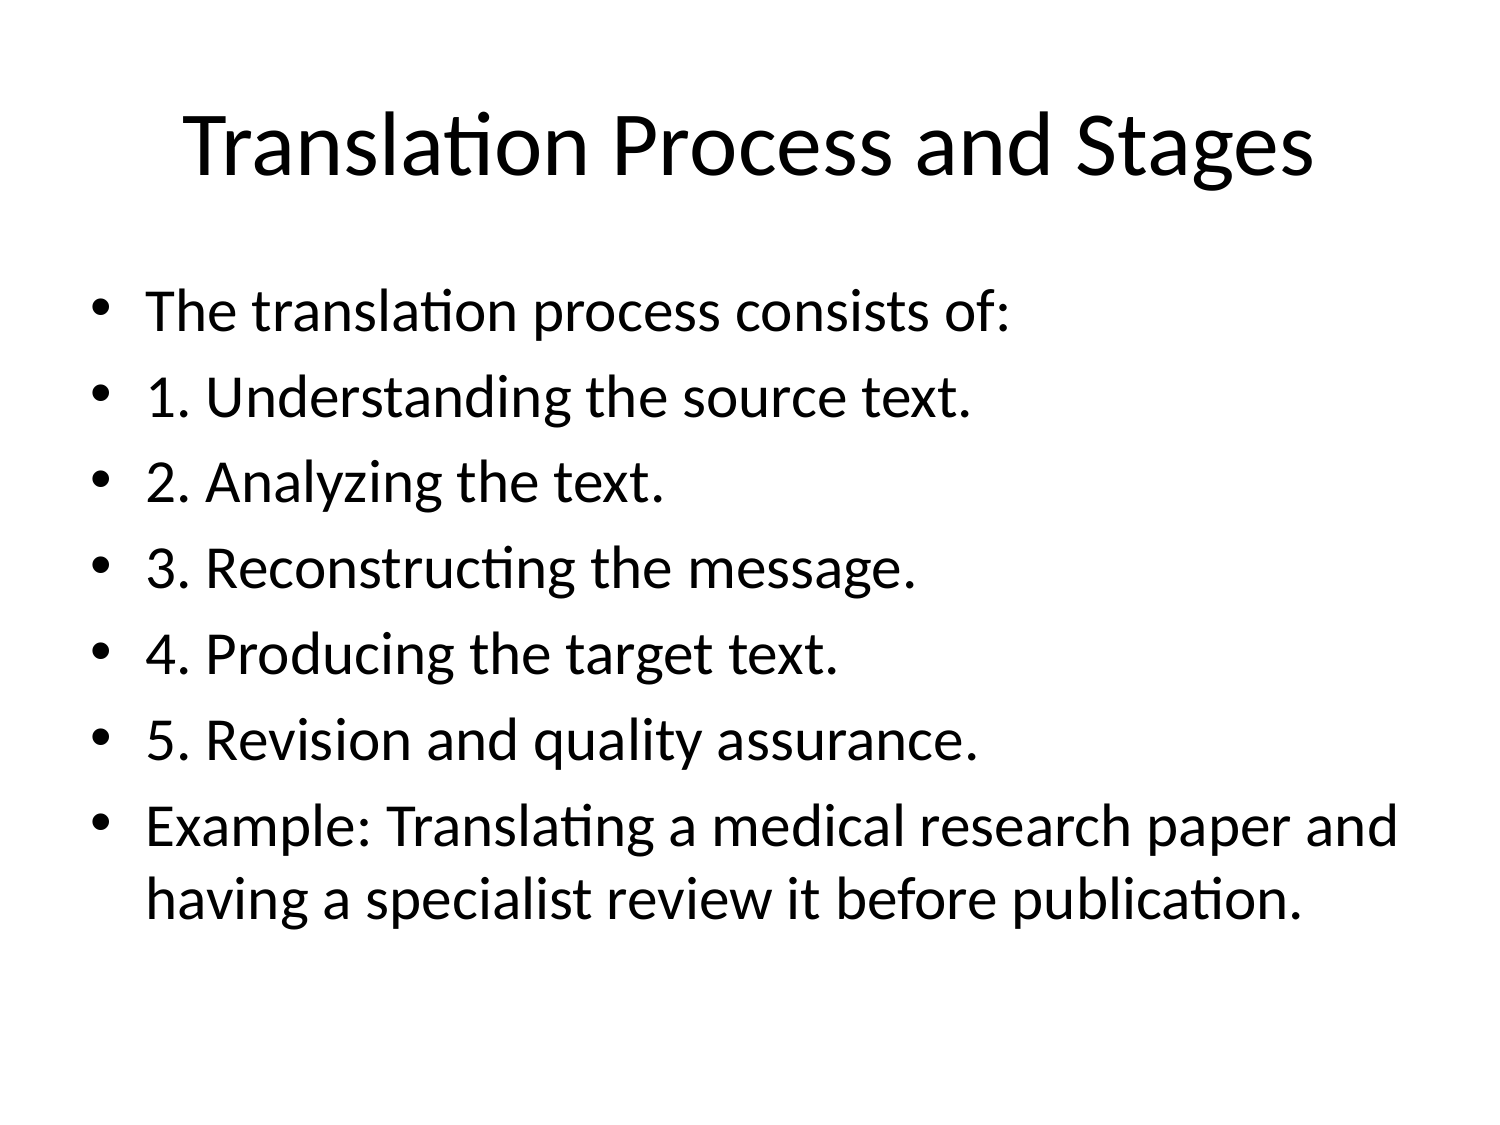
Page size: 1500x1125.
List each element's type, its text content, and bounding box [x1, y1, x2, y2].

list The translation process consists of: 1. Understanding the source text. 2. Analyzing the text. 3. Reconstructing the message. 4. Producing the target text. 5. Revision and quality assurance. Example: Translating a medical research paper and having a specialist review it before publication. [75, 262, 1425, 1005]
title Translation Process and Stages [75, 45, 1425, 233]
